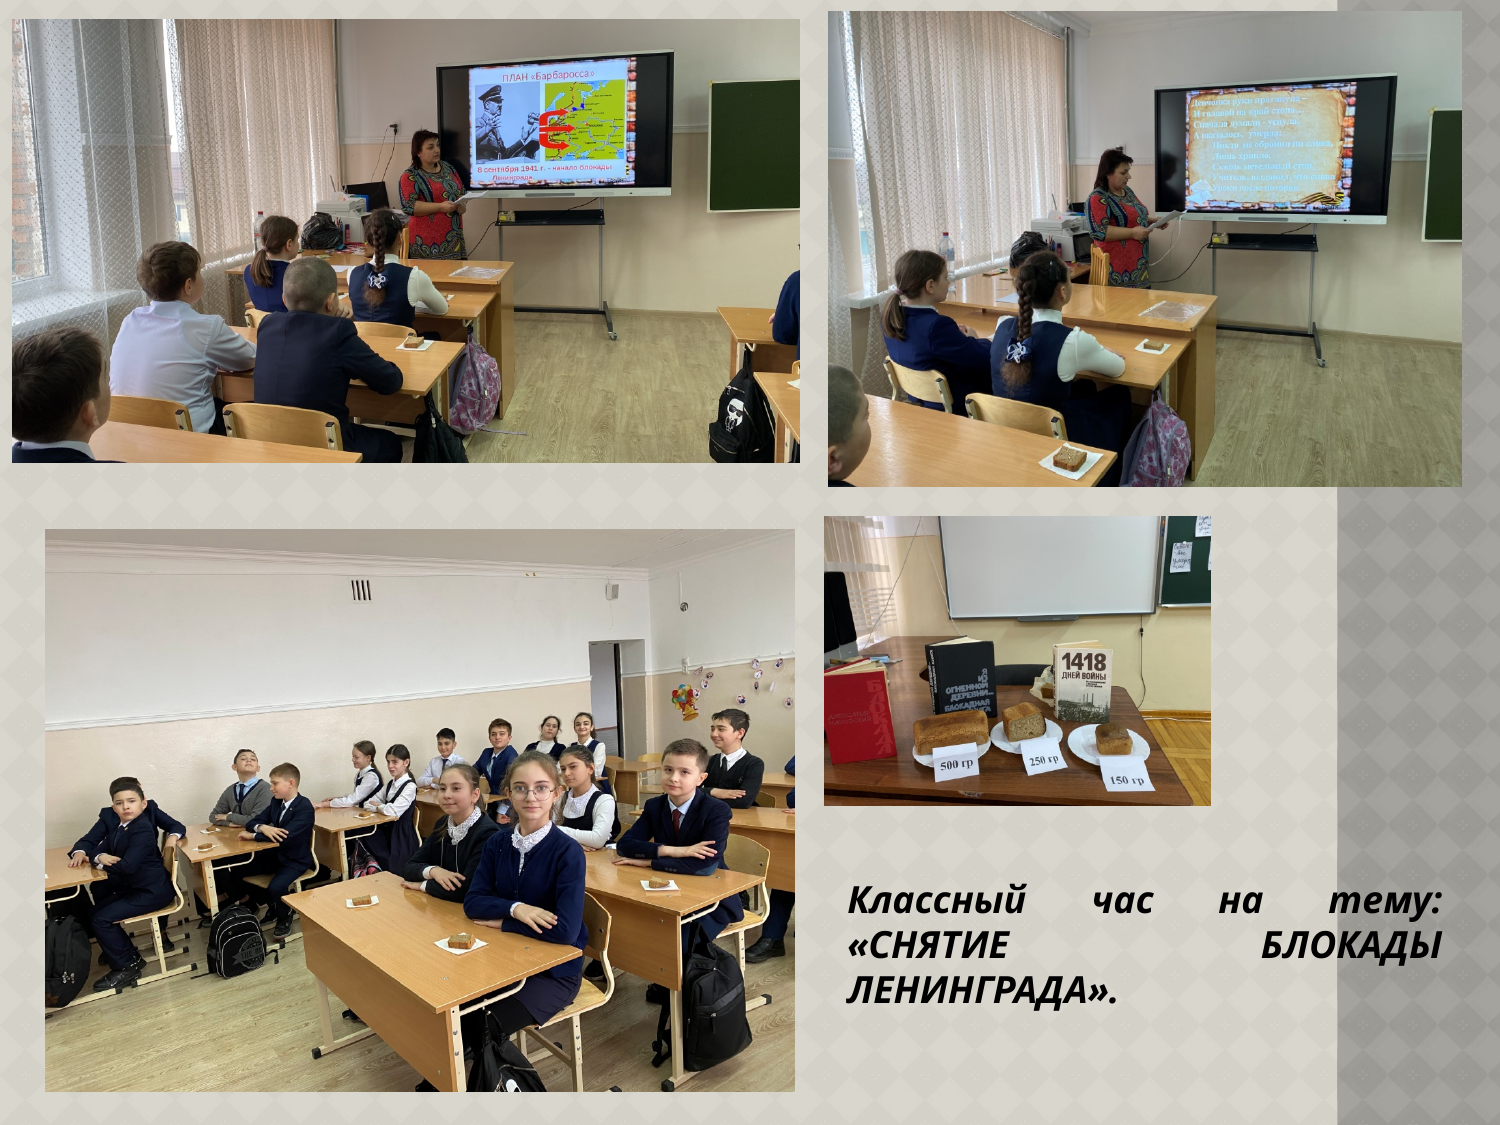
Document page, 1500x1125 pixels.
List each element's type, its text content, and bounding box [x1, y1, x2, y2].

picture [824, 515, 1212, 807]
picture [11, 19, 800, 464]
picture [827, 10, 1463, 487]
text_box Классный час на тему: «СНЯТИЕ БЛОКАДЫ ЛЕНИНГРАДА». [839, 868, 1451, 1019]
picture [44, 529, 795, 1093]
